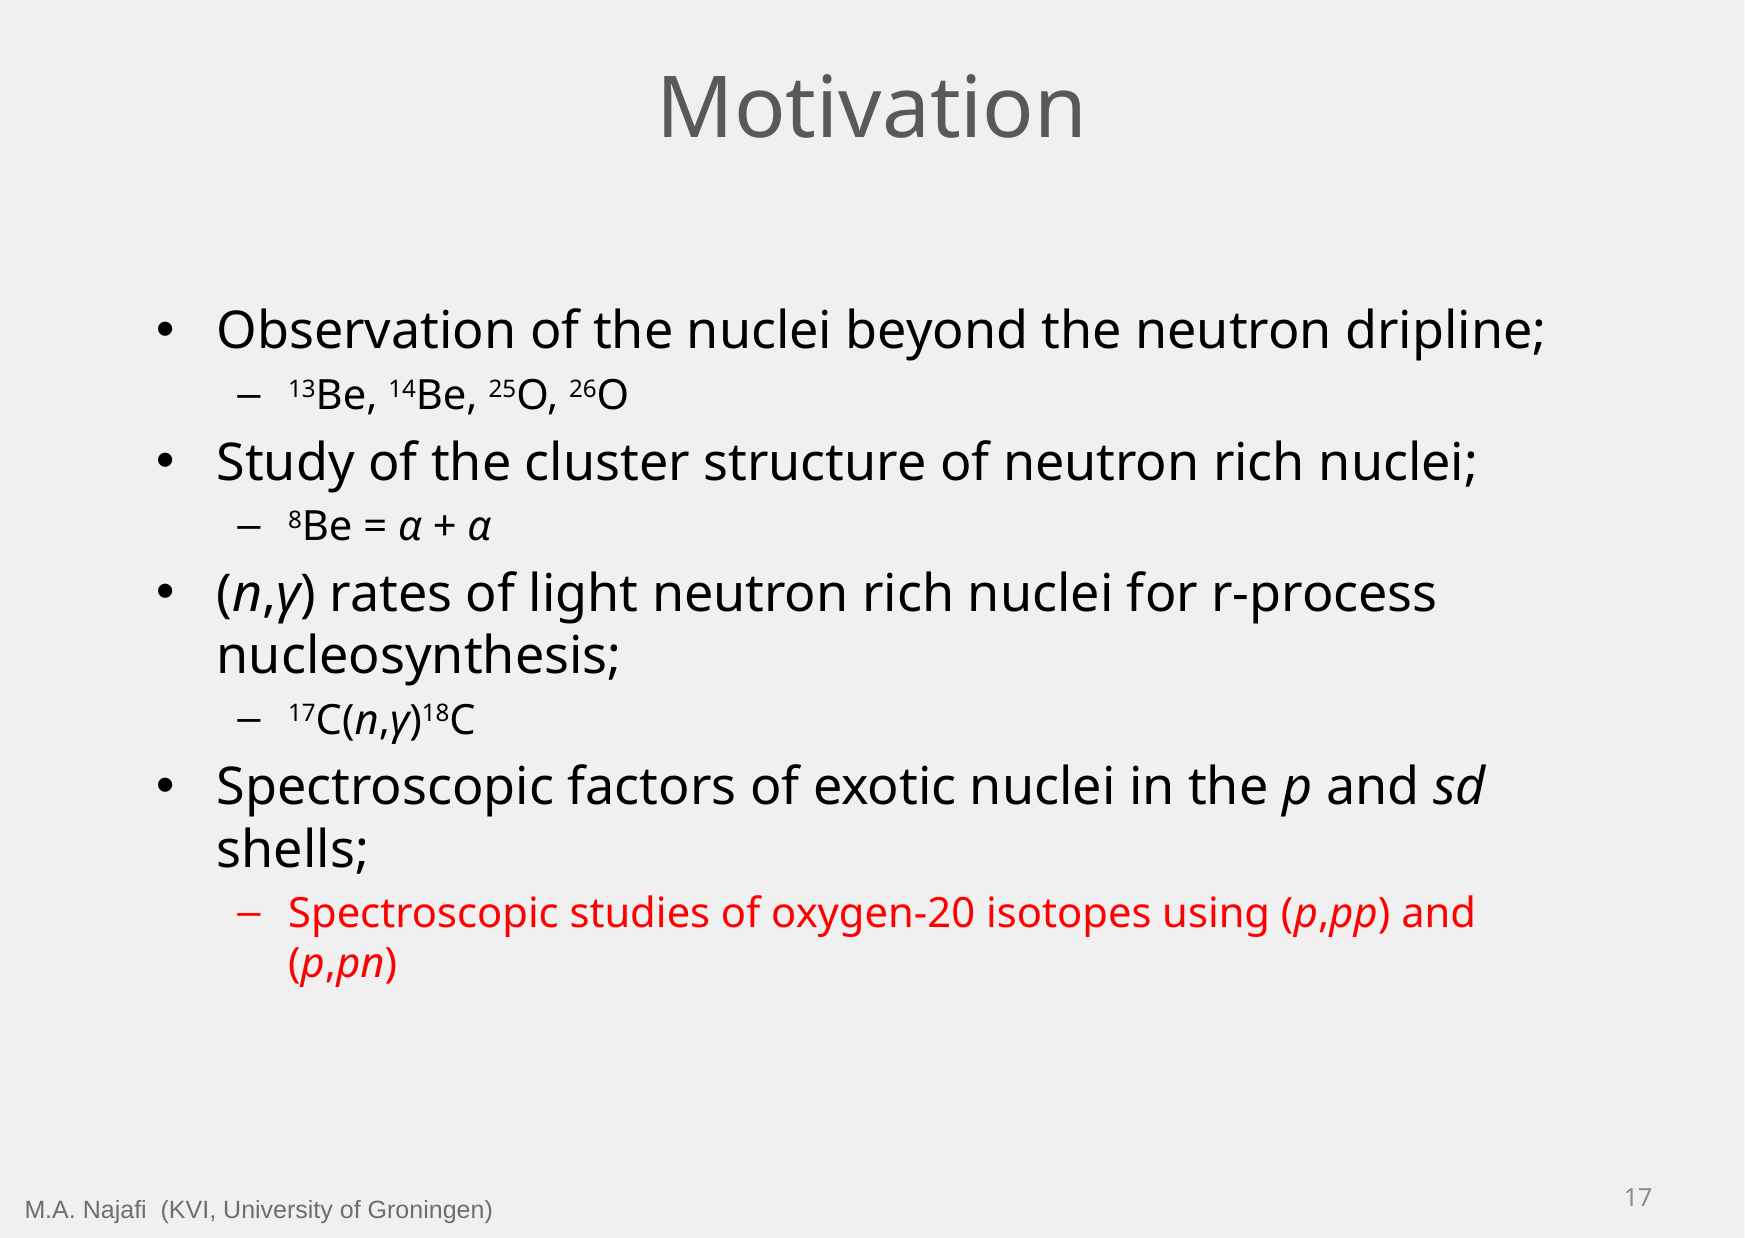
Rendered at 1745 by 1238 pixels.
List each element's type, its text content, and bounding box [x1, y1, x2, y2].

list Observation of the nuclei beyond the neutron dripline; 13Be, 14Be, 25O, 26O Study of the cluster structure of neutron rich nuclei; 8Be = α + α (n,γ) rates of light neutron rich nuclei for r-process nucleosynthesis; 17C(n,γ)18C Spectroscopic factors of exotic nuclei in the p and sd shells; Spectroscopic studies of oxygen-20 isotopes using (p,pp) and (p,pn) [139, 288, 1605, 1106]
title Motivation [87, 0, 1658, 207]
slide_number 17 [1261, 1165, 1669, 1232]
